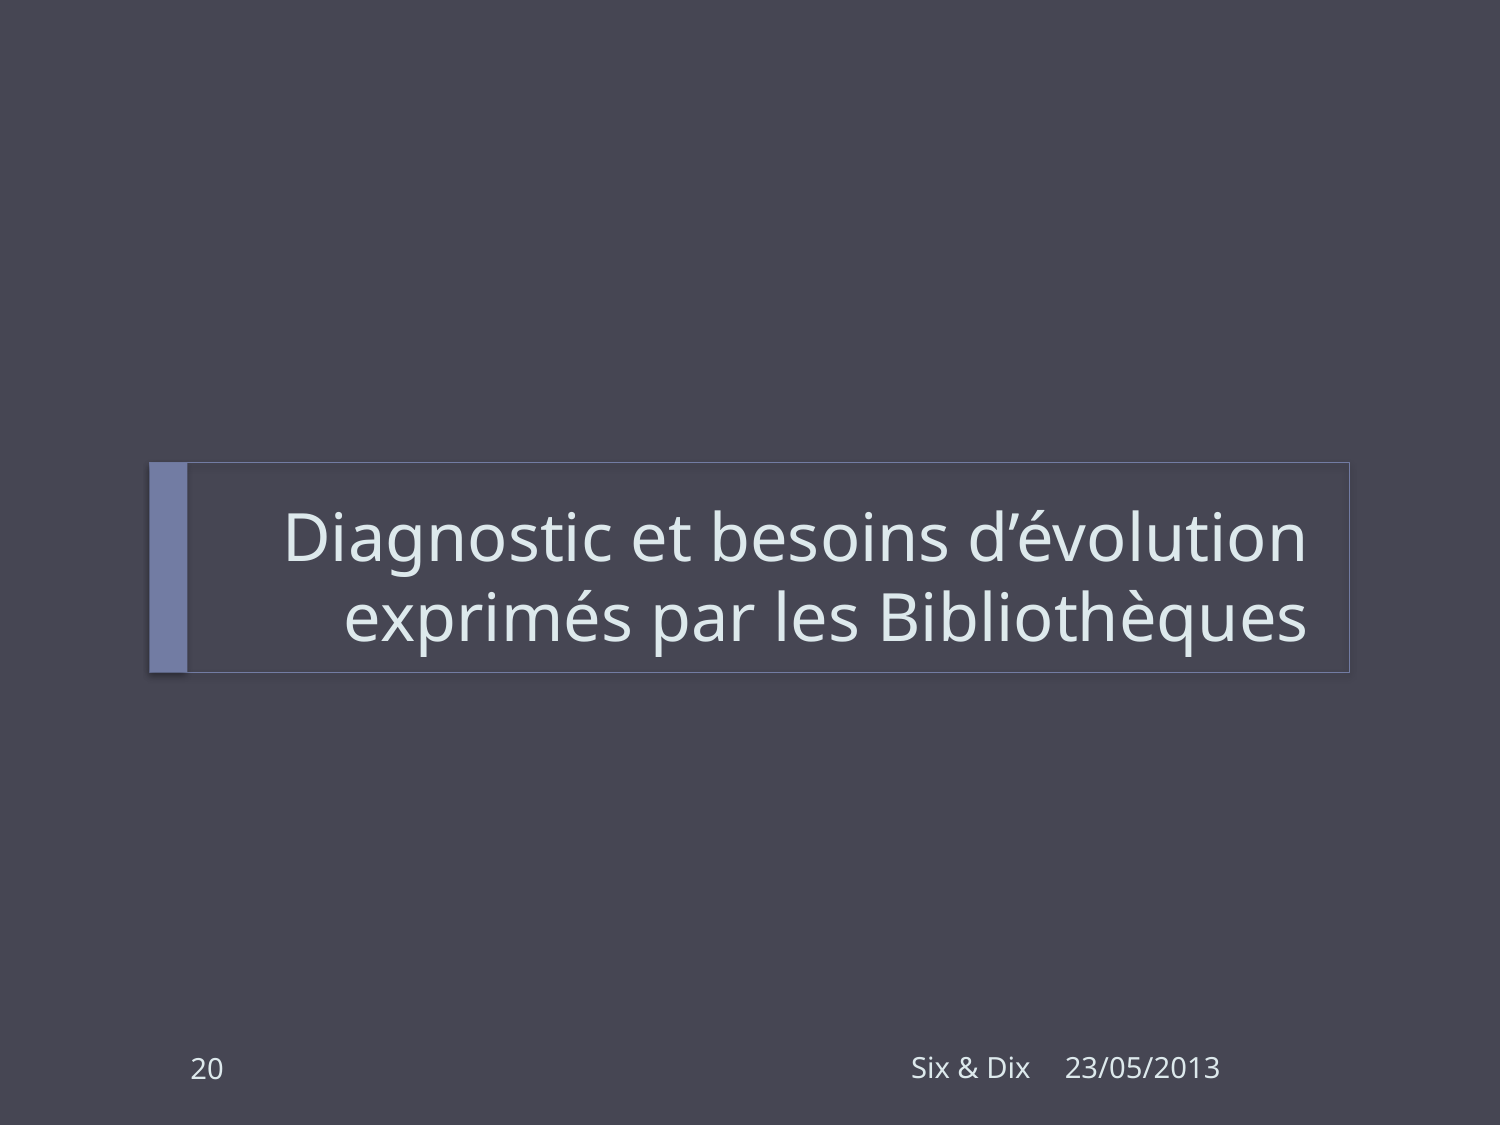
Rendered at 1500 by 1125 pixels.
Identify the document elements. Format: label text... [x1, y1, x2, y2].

slide_number 20 [175, 1042, 425, 1103]
title Diagnostic et besoins d’évolution exprimés par les Bibliothèques [200, 487, 1325, 663]
footer Six & Dix [475, 1042, 1046, 1103]
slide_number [1050, 1042, 1425, 1103]
